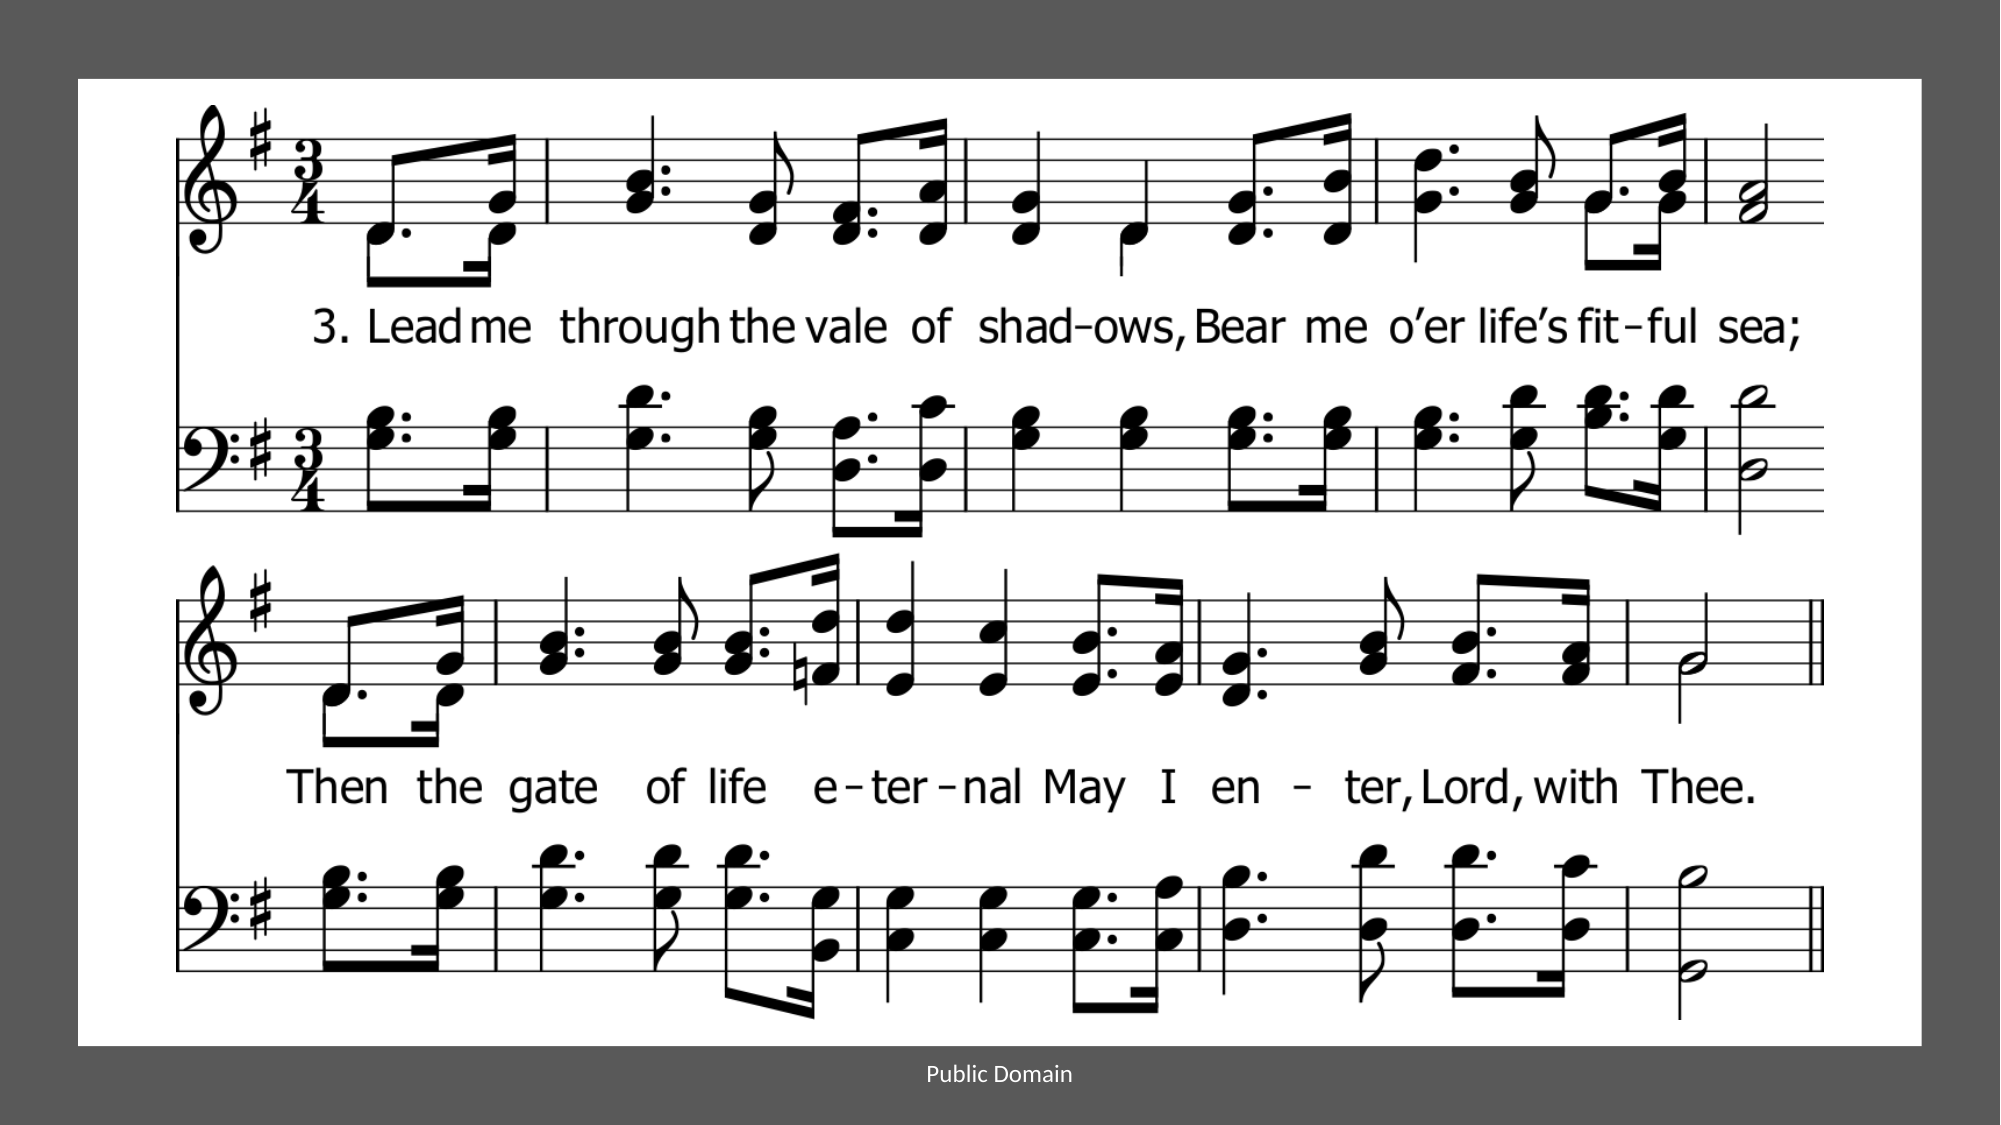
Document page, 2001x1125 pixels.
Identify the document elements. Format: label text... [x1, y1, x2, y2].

text_box [77, 78, 1923, 1047]
footer Public Domain [662, 1042, 1338, 1103]
text_box [0, 0, 2000, 1125]
picture [176, 105, 1824, 1020]
